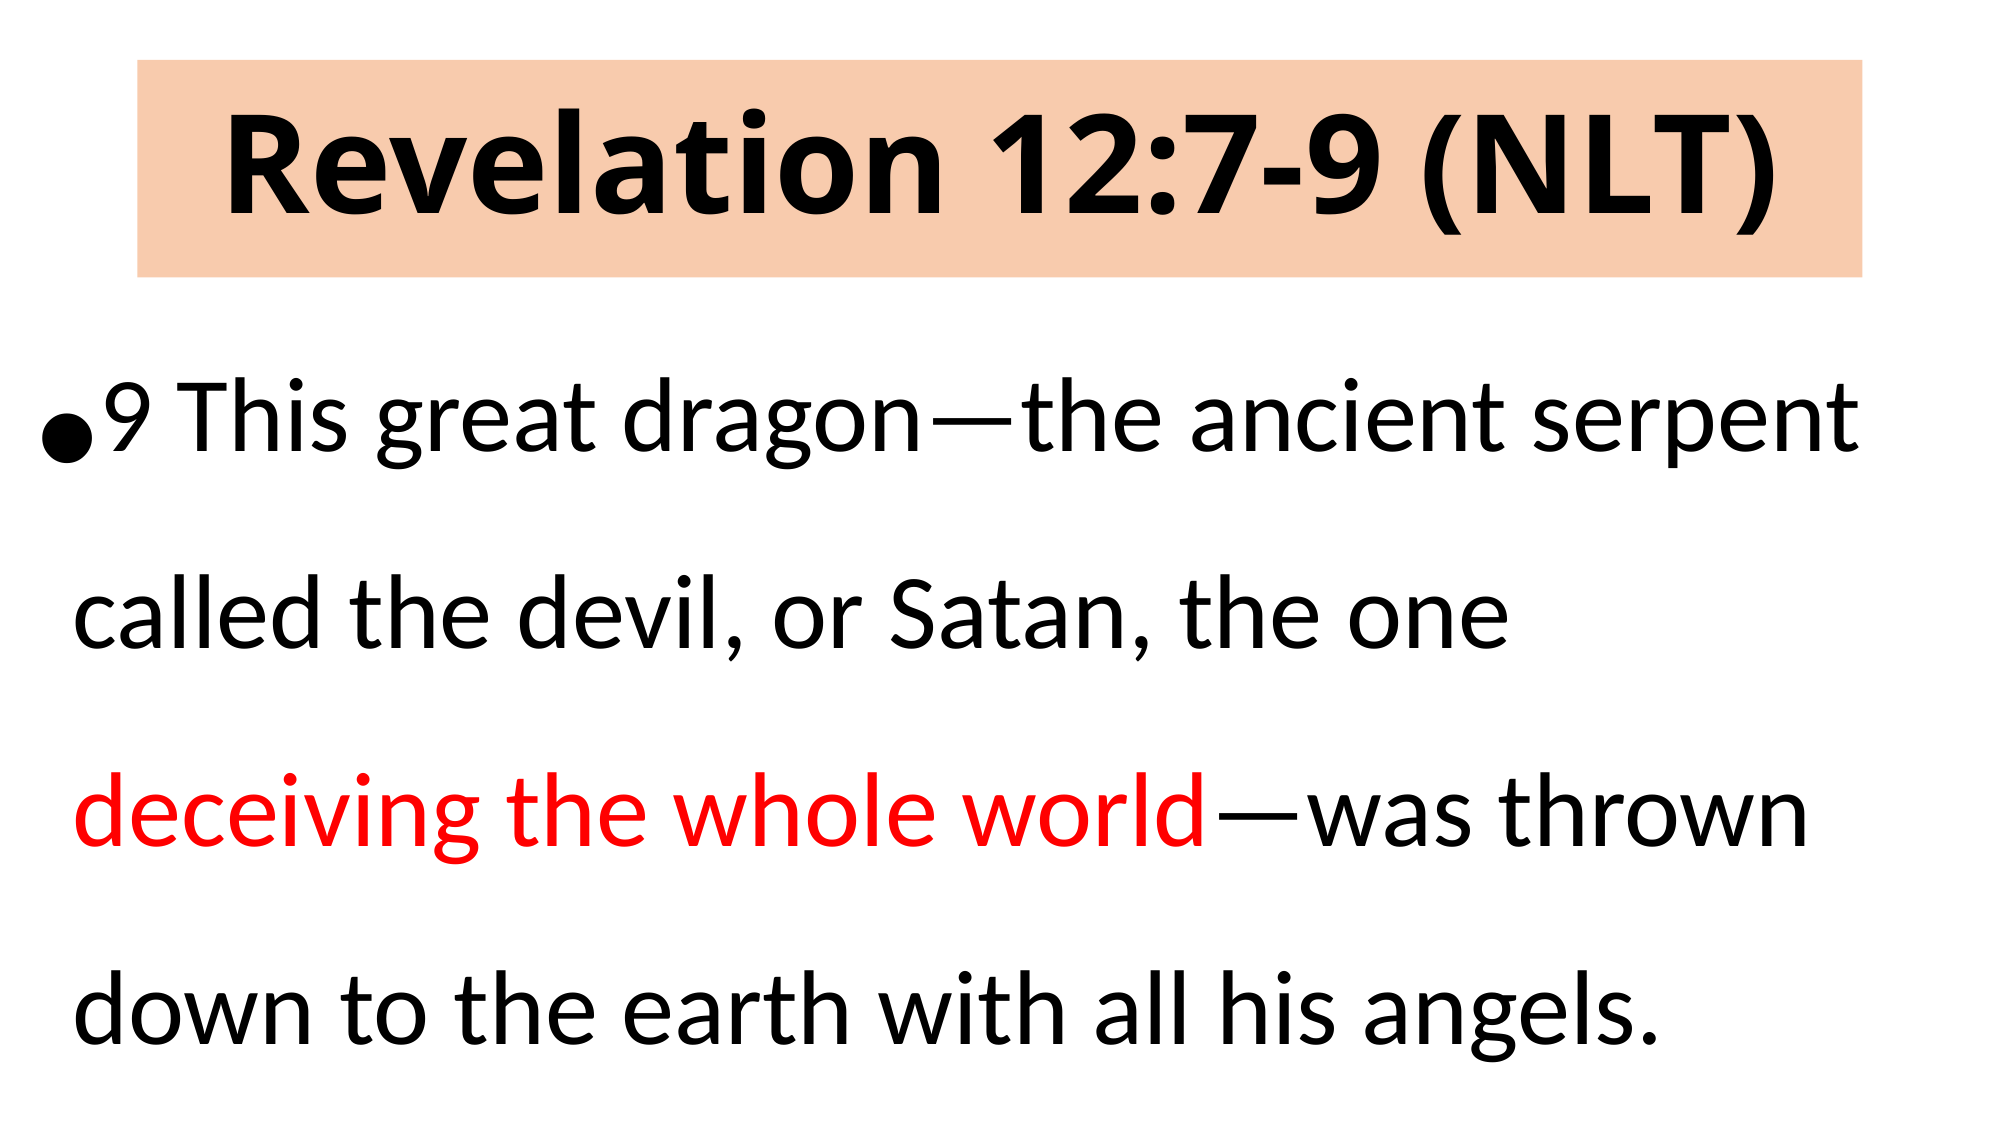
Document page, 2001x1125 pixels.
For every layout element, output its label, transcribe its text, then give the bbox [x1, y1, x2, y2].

title Revelation 12:7-9 (NLT) [137, 59, 1863, 278]
list 9 This great dragon—the ancient serpent called the devil, or Satan, the one deceiving the whole world—was thrown down to the earth with all his angels. [20, 340, 1953, 1091]
